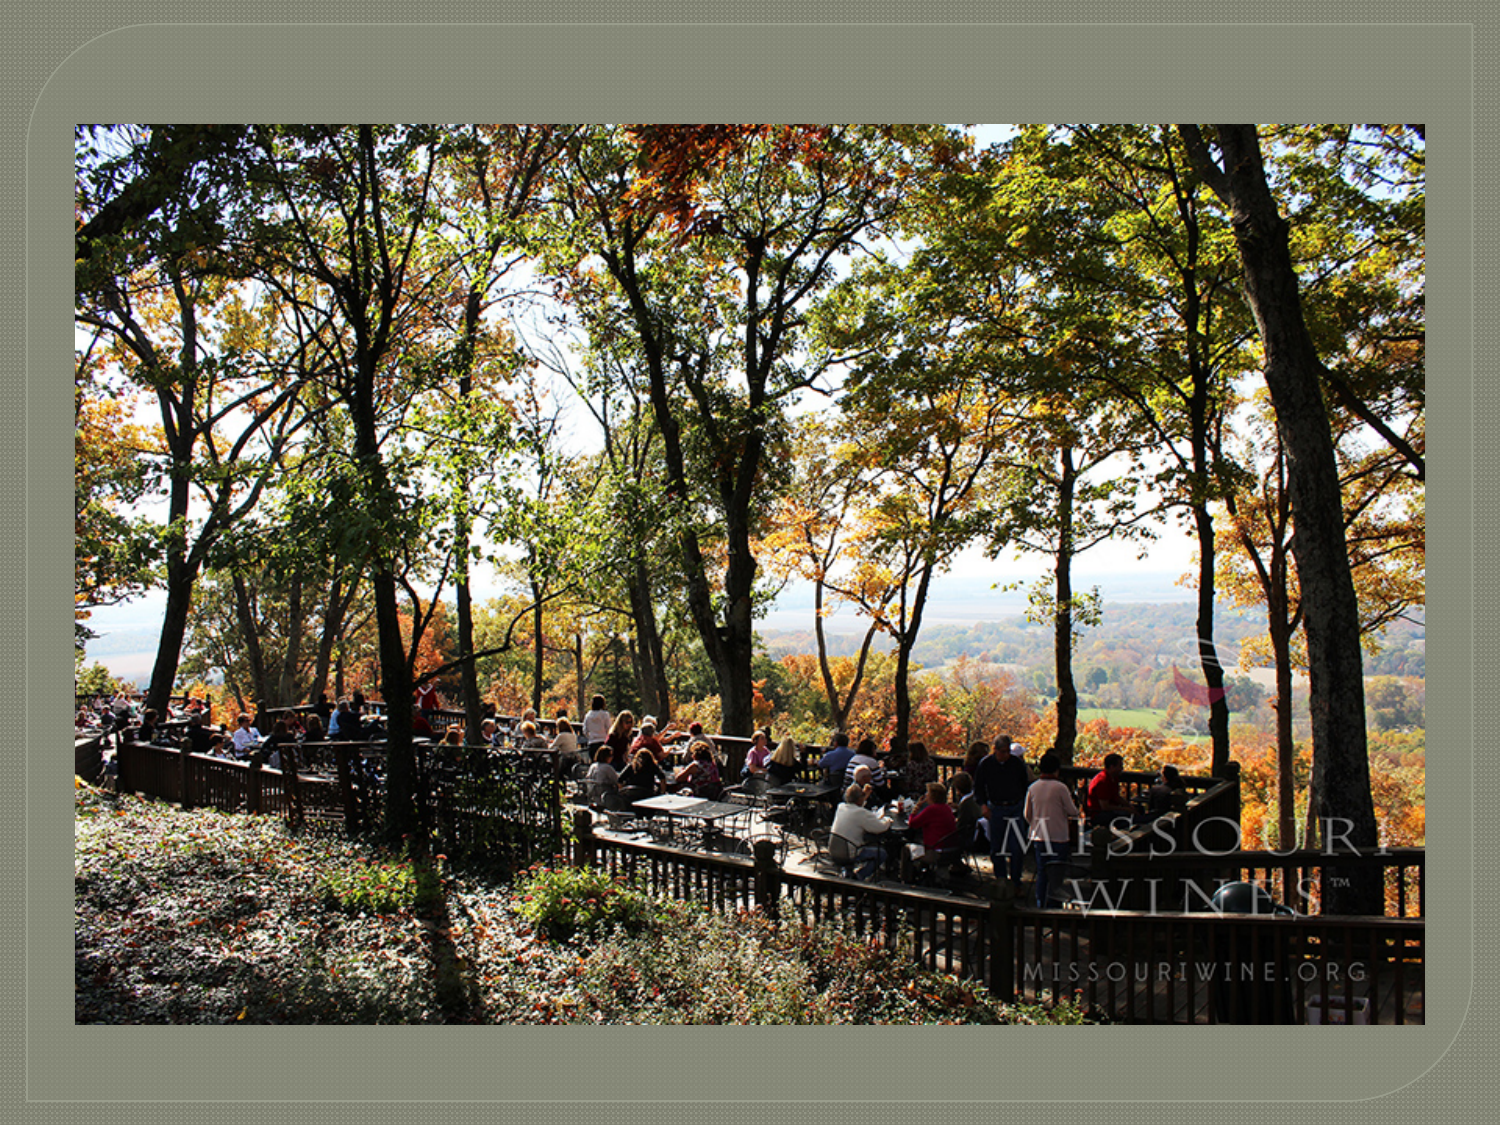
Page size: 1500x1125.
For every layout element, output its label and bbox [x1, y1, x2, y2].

picture [74, 124, 1426, 1026]
